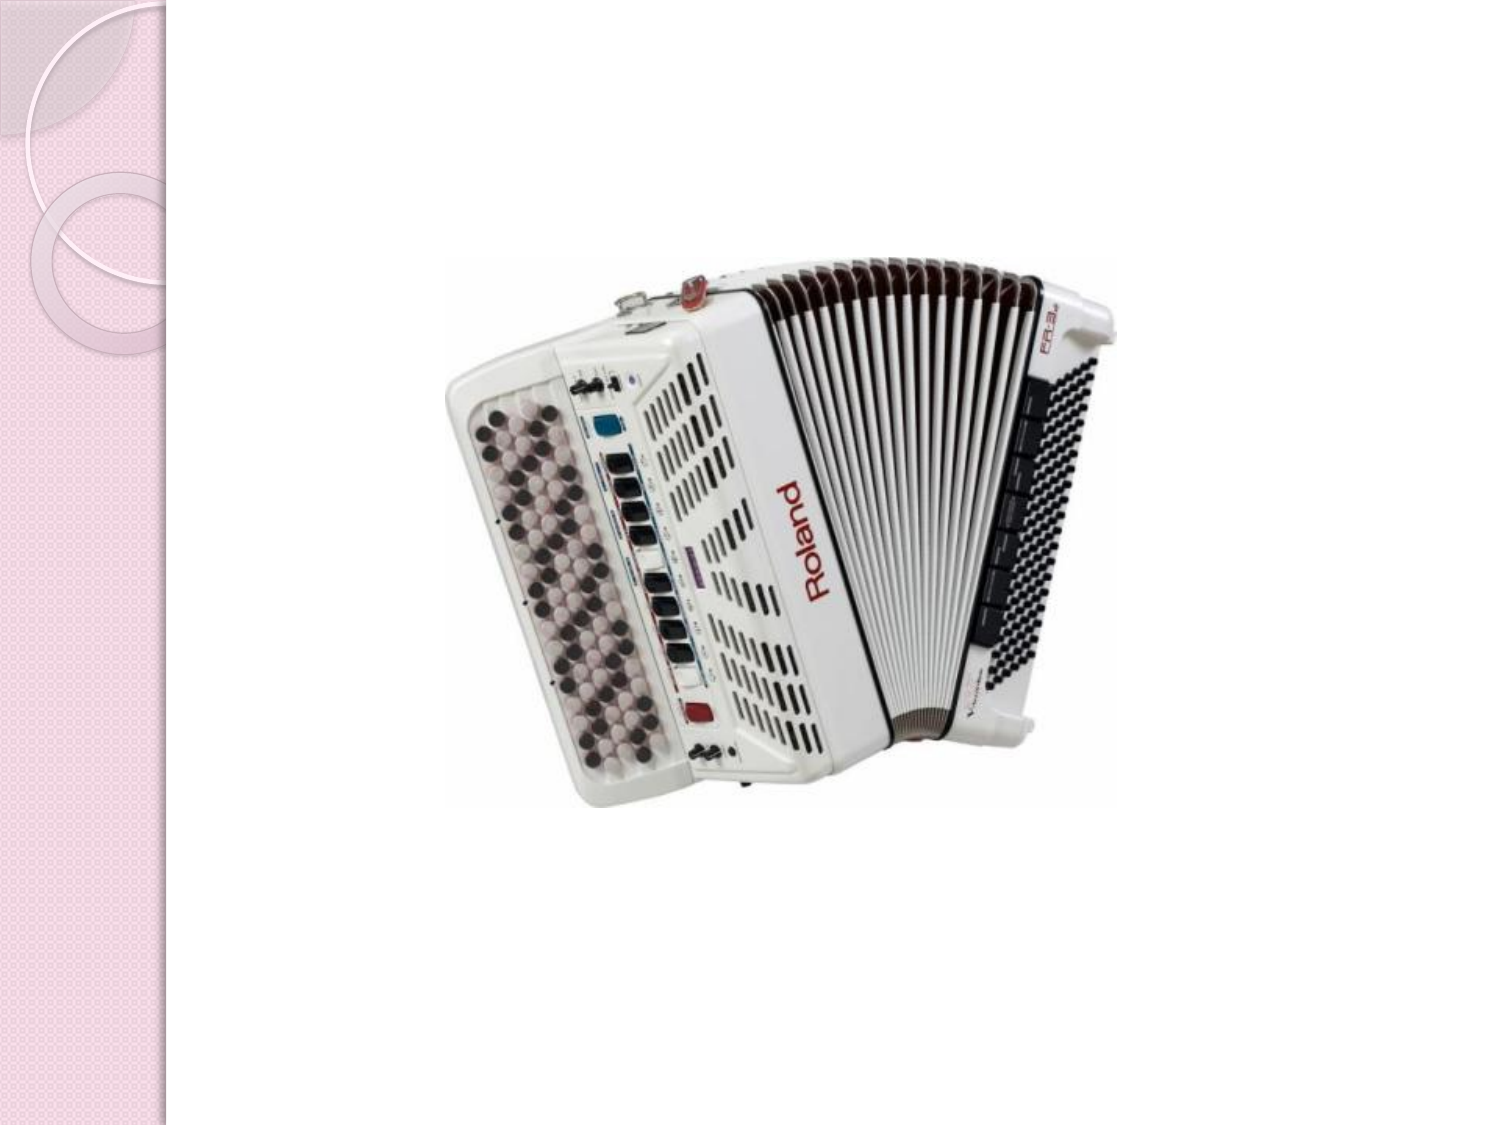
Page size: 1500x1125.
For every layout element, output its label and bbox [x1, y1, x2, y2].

list [445, 257, 1117, 808]
